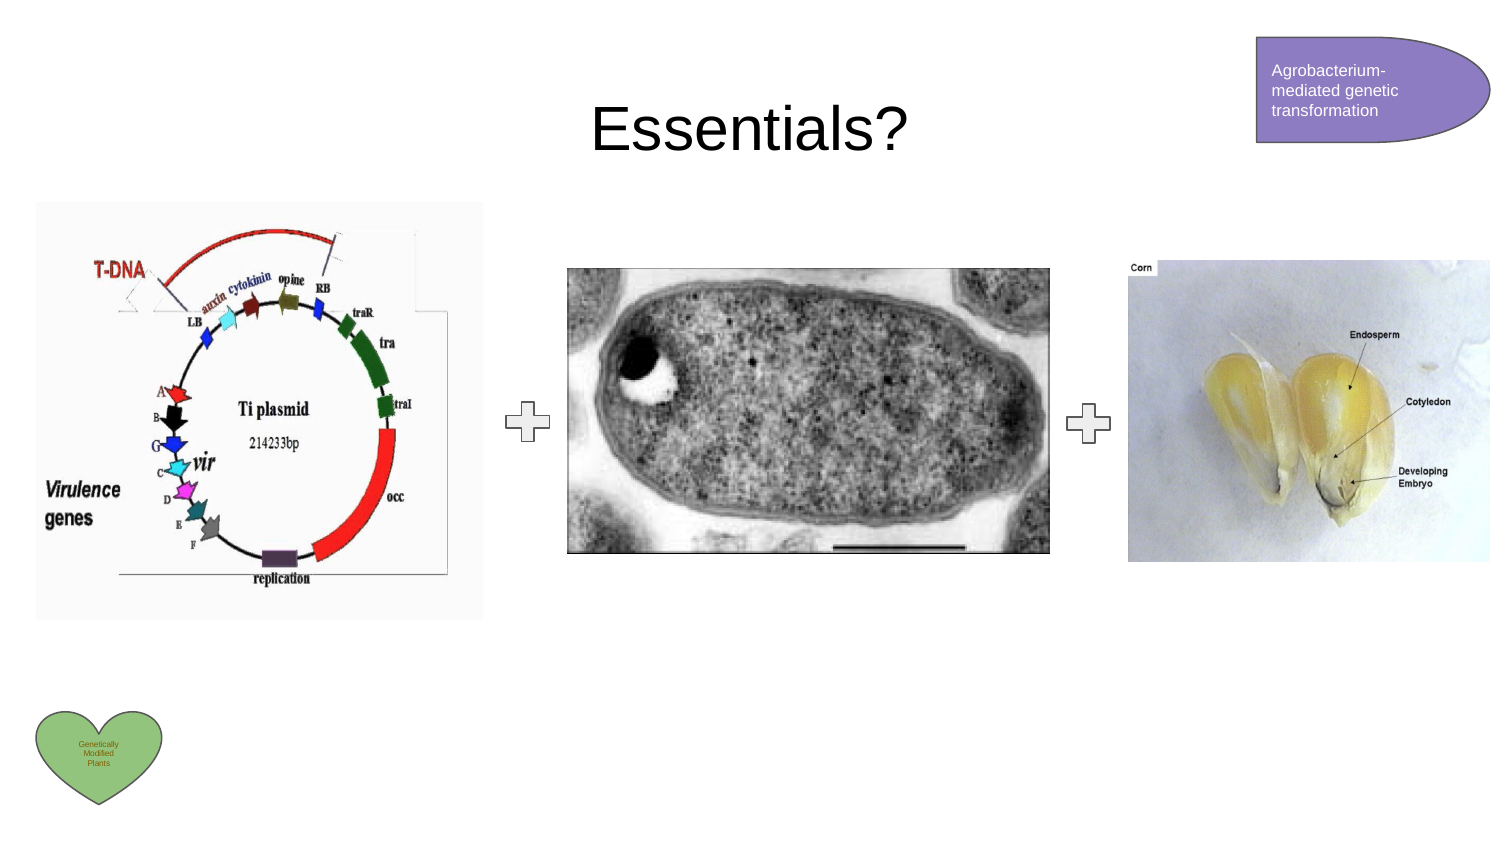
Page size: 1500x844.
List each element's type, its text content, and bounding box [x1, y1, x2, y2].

title Essentials? [51, 72, 1449, 167]
picture [35, 202, 484, 620]
picture [566, 268, 1050, 554]
text_box Genetically Modified Plants [36, 711, 162, 805]
text_box [1066, 403, 1111, 444]
picture [1127, 260, 1491, 562]
text_box Agrobacterium-mediated genetic transformation [1256, 37, 1490, 143]
text_box [506, 402, 550, 442]
